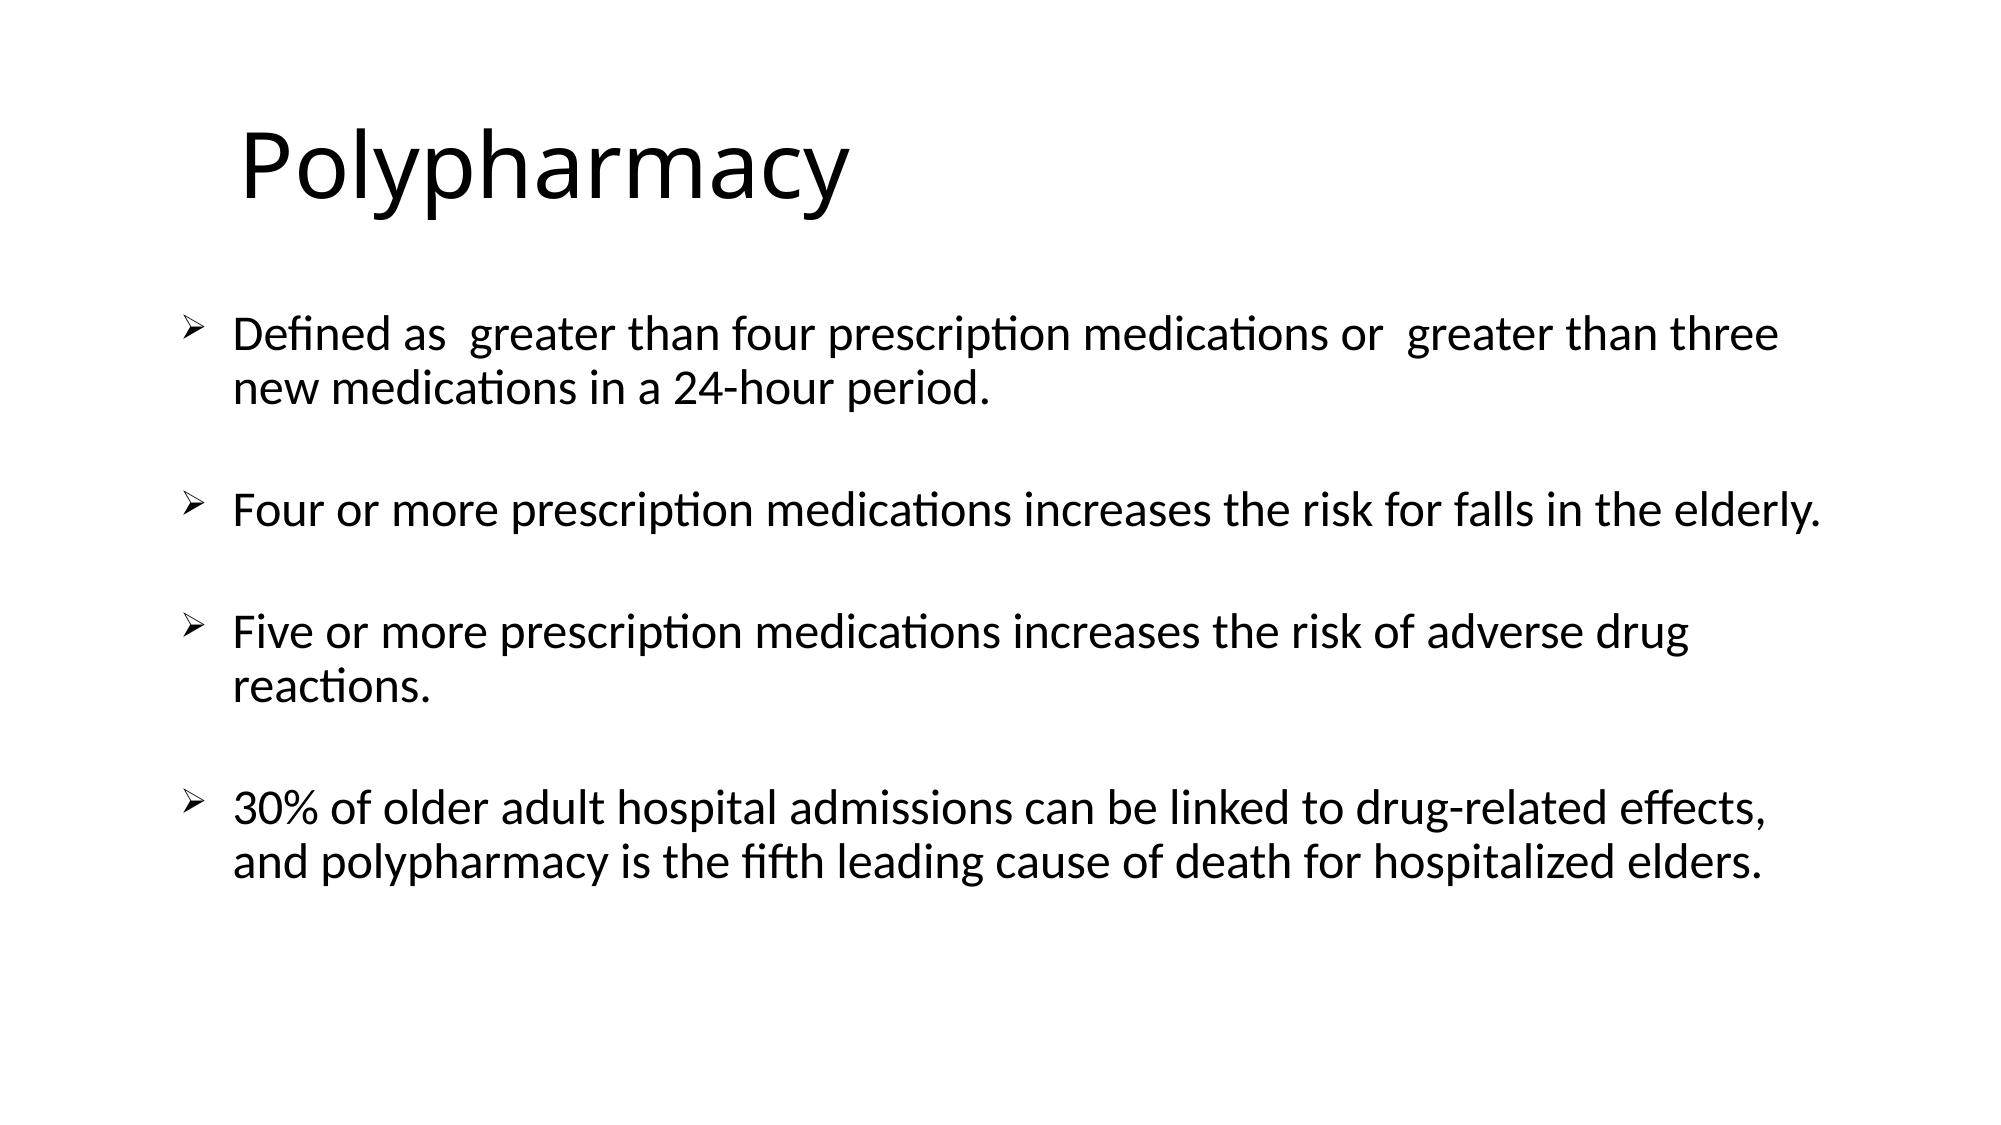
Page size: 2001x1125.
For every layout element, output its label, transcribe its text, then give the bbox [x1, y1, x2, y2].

list Defined as greater than four prescription medications or greater than three new medications in a 24-hour period. Four or more prescription medications increases the risk for falls in the elderly. Five or more prescription medications increases the risk of adverse drug reactions. 30% of older adult hospital admissions can be linked to drug-related effects, and polypharmacy is the fifth leading cause of death for hospitalized elders. [137, 299, 1863, 1014]
title Polypharmacy [137, 59, 1863, 278]
